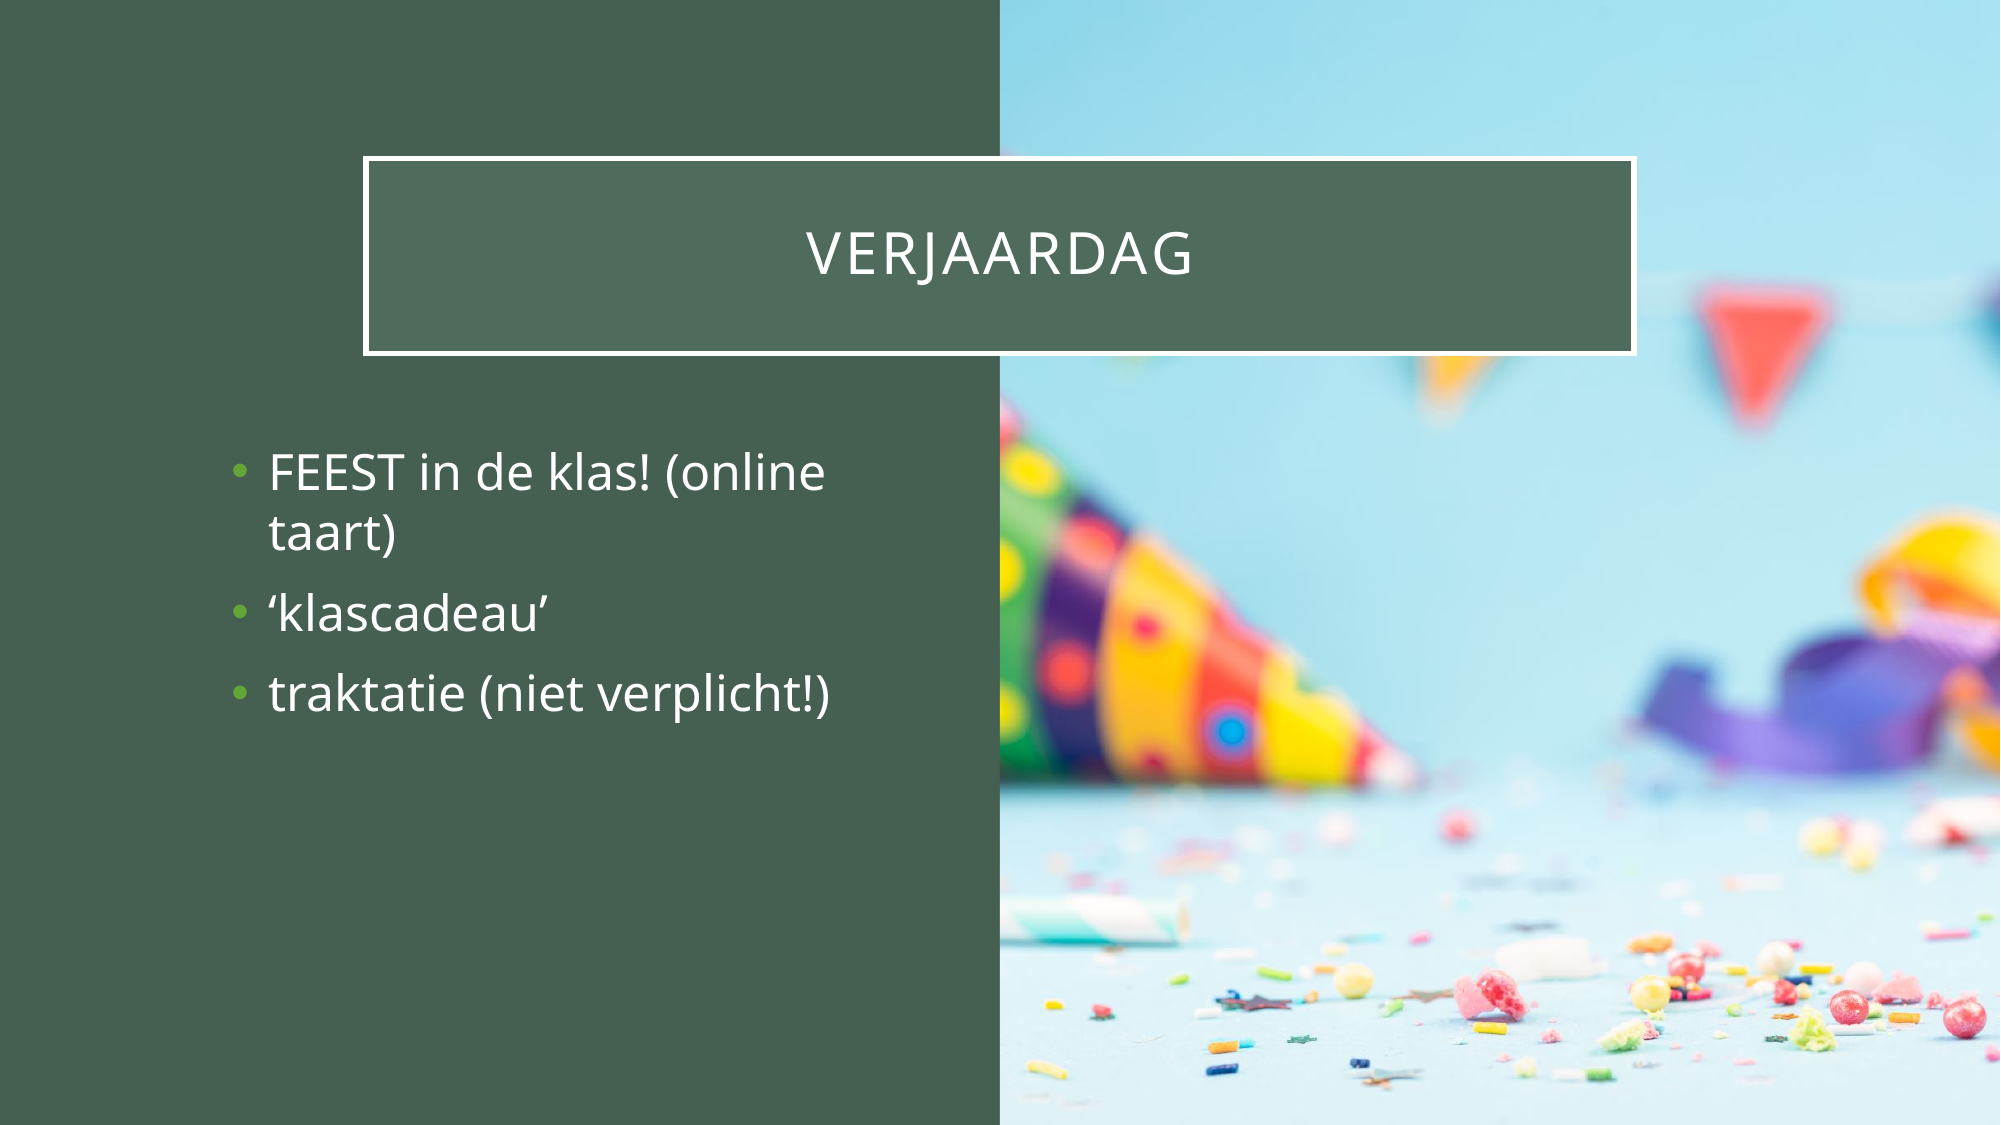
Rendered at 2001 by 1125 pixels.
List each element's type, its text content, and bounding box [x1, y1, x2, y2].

picture [999, 0, 2000, 1125]
title Verjaardag [363, 156, 999, 356]
list FEEST in de klas! (online taart) ‘klascadeau’ traktatie (niet verplicht!) [216, 432, 921, 942]
